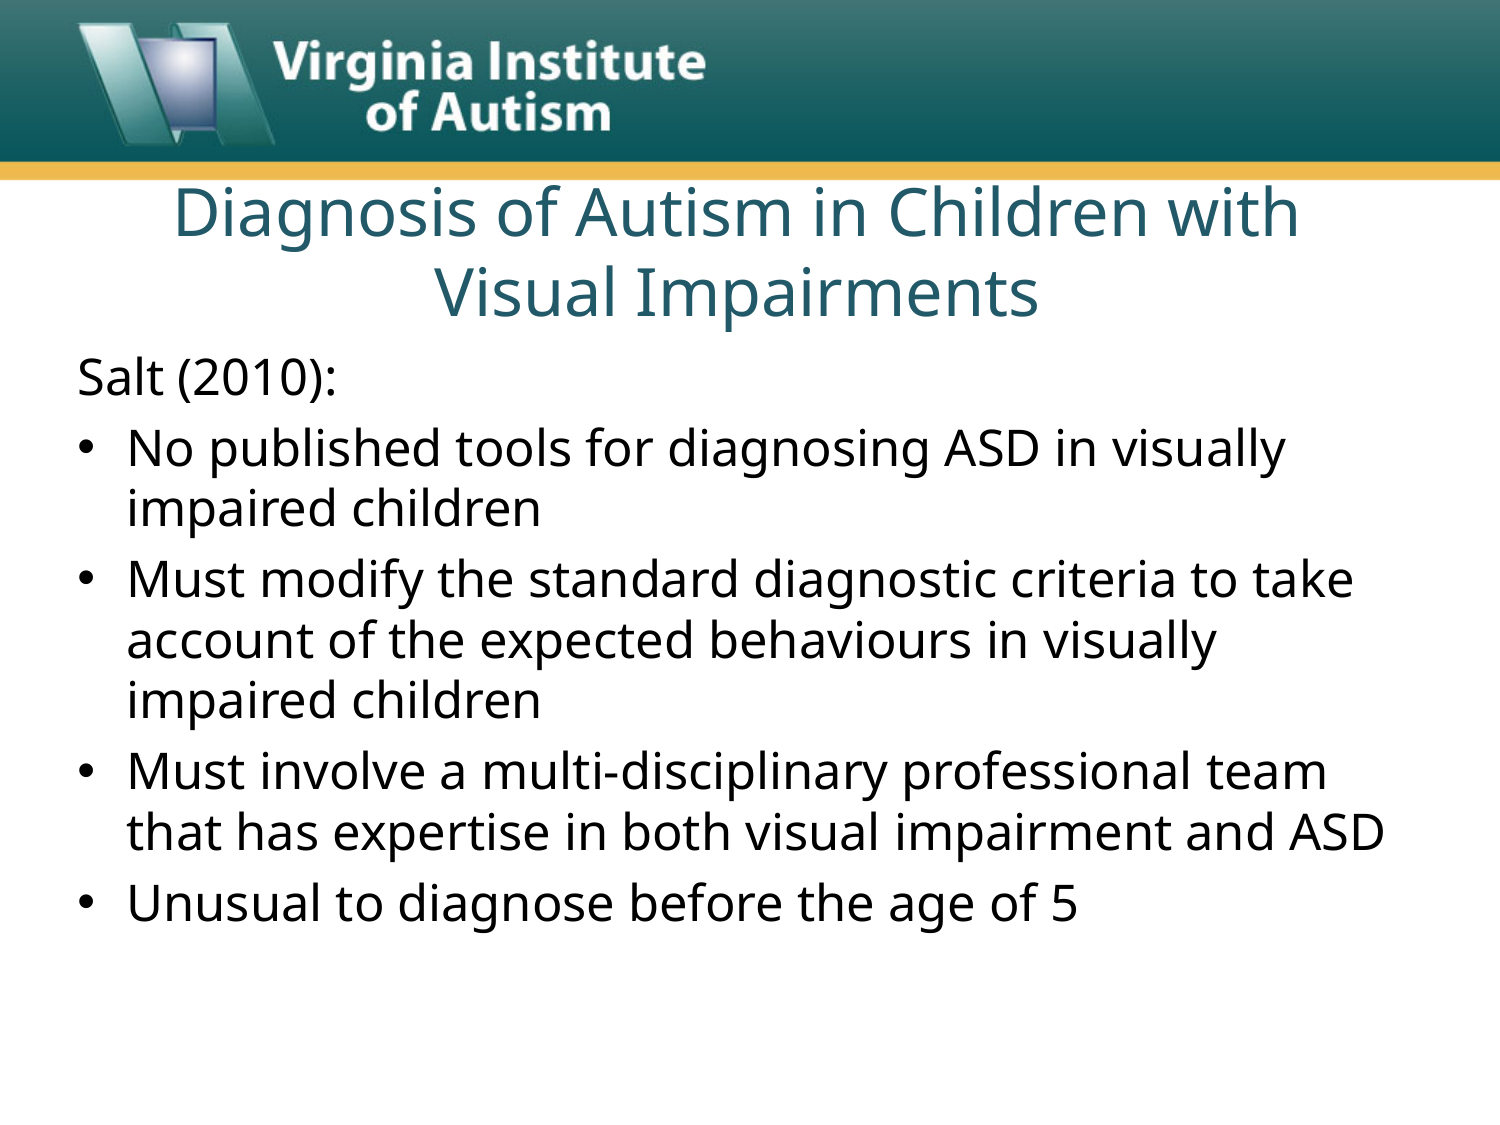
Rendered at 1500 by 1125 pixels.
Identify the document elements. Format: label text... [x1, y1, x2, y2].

list Salt (2010): No published tools for diagnosing ASD in visually impaired children Must modify the standard diagnostic criteria to take account of the expected behaviours in visually impaired children Must involve a multi-disciplinary professional team that has expertise in both visual impairment and ASD Unusual to diagnose before the age of 5 [62, 337, 1413, 993]
title Diagnosis of Autism in Children with Visual Impairments [62, 162, 1413, 337]
picture [0, 0, 1500, 1125]
